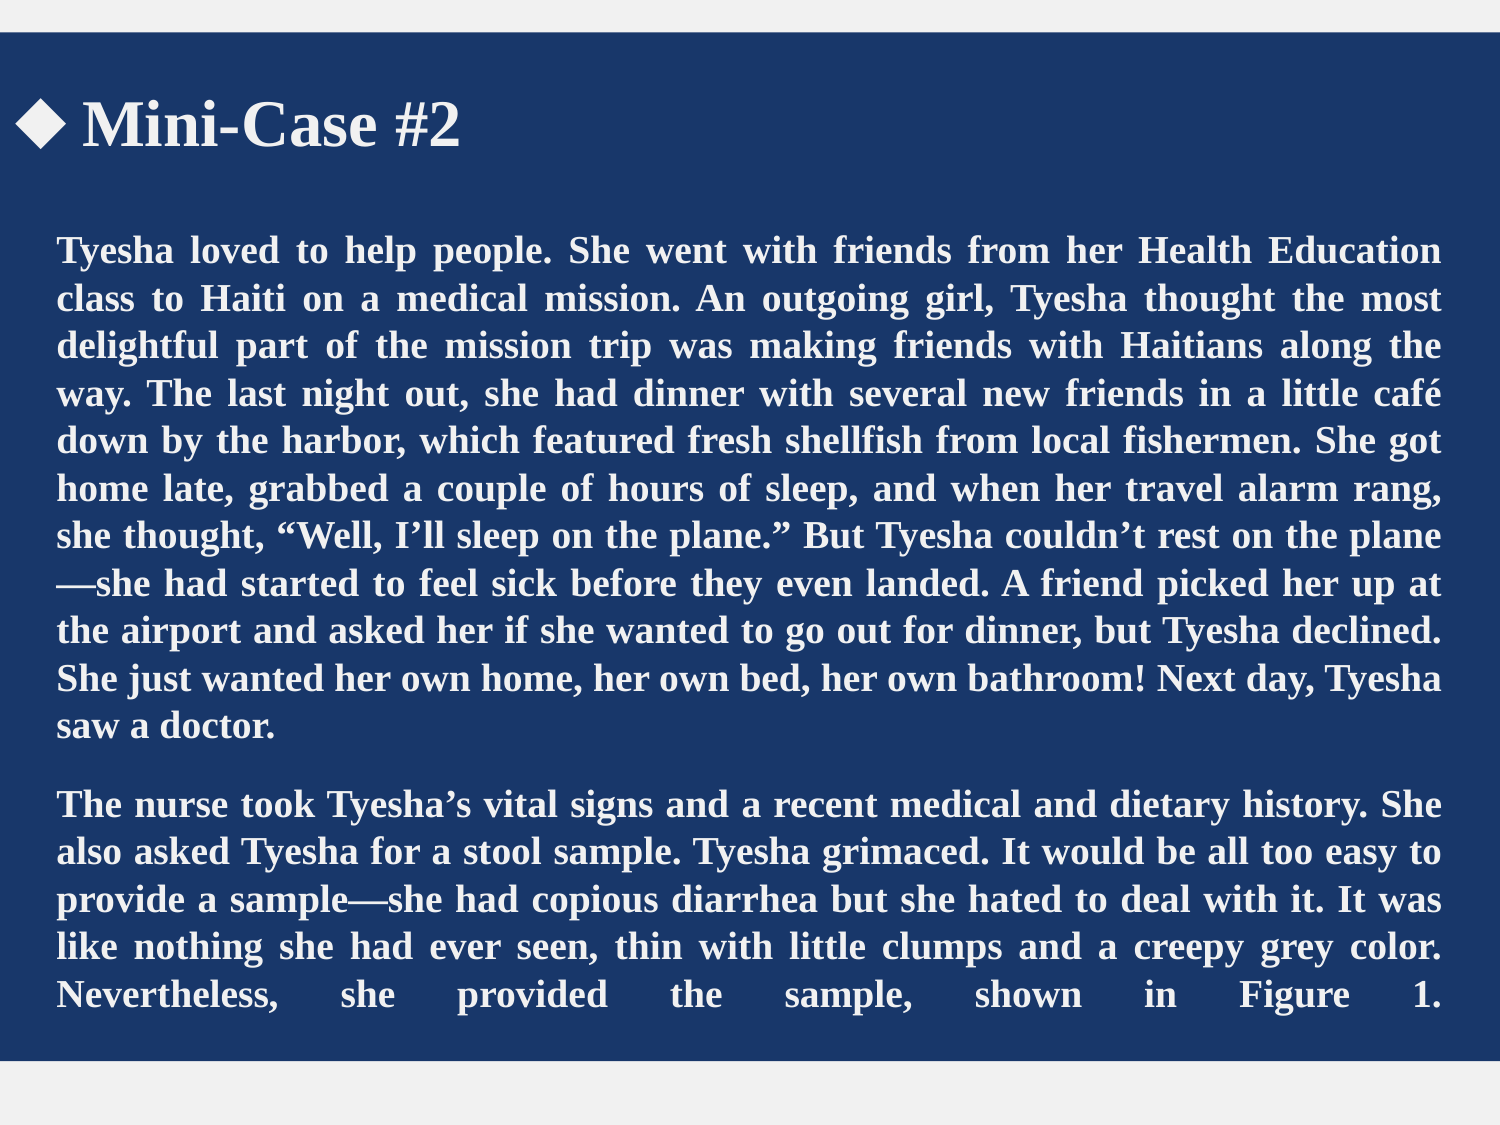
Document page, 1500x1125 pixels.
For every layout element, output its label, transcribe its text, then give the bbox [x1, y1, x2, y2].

text_box [0, 32, 1500, 1062]
text_box Tyesha loved to help people. She went with friends from her Health Education class to Haiti on a medical mission. An outgoing girl, Tyesha thought the most delightful part of the mission trip was making friends with Haitians along the way. The last night out, she had dinner with several new friends in a little café down by the harbor, which featured fresh shellfish from local fishermen. She got home late, grabbed a couple of hours of sleep, and when her travel alarm rang, she thought, “Well, I’ll sleep on the plane.” But Tyesha couldn’t rest on the plane—she had started to feel sick before they even landed. A friend picked her up at the airport and asked her if she wanted to go out for dinner, but Tyesha declined. She just wanted her own home, her own bed, her own bathroom! Next day, Tyesha saw a doctor. The nurse took Tyesha’s vital signs and a recent medical and dietary history. She also asked Tyesha for a stool sample. Tyesha grimaced. It would be all too easy to provide a sample—she had copious diarrhea but she hated to deal with it. It was like nothing she had ever seen, thin with little clumps and a creepy grey color. Nevertheless, she provided the sample, shown in Figure 1. [50, 218, 1450, 1052]
text_box Mini-Case #2 [9, 33, 1236, 166]
